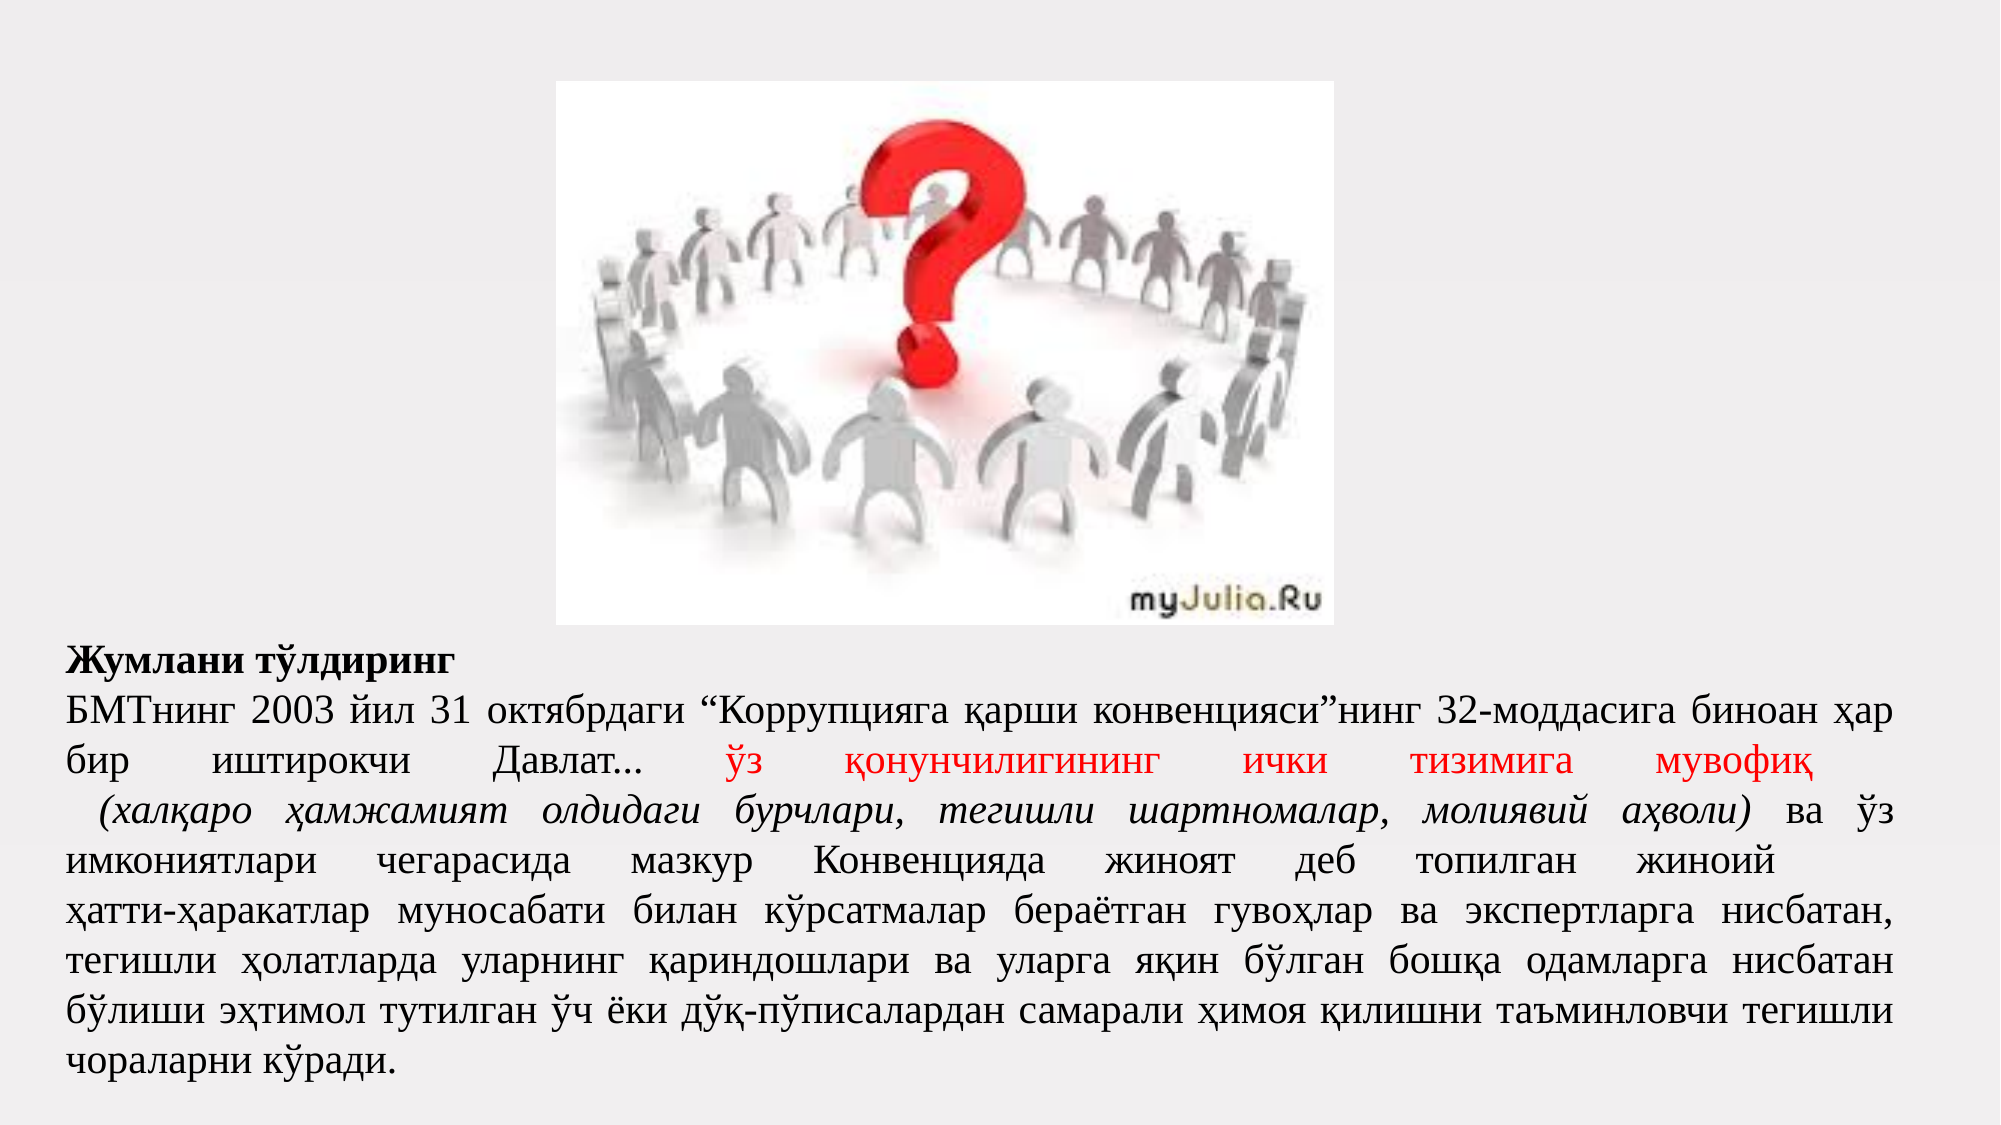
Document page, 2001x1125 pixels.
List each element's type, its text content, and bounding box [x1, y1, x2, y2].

text_box Жумлани тўлдиринг БМТнинг 2003 йил 31 октябрдаги “Коррупцияга қарши конвенцияси”нинг 32-моддасига биноан ҳар бир иштирокчи Давлат... ўз қонунчилигининг ички тизимига мувофиқ (халқаро ҳамжамият олдидаги бурчлари, тегишли шартномалар, молиявий аҳволи) ва ўз имкониятлари чегарасида мазкур Конвенцияда жиноят деб топилган жиноий ҳатти-ҳаракатлар муносабати билан кўрсатмалар бераётган гувоҳлар ва экспертларга нисбатан, тегишли ҳолатларда уларнинг қариндошлари ва уларга яқин бўлган бошқа одамларга нисбатан бўлиши эҳтимол тутилган ўч ёки дўқ-пўписалардан самарали ҳимоя қилишни таъминловчи тегишли чораларни кўради. [50, 624, 1910, 1125]
picture [556, 81, 1334, 625]
